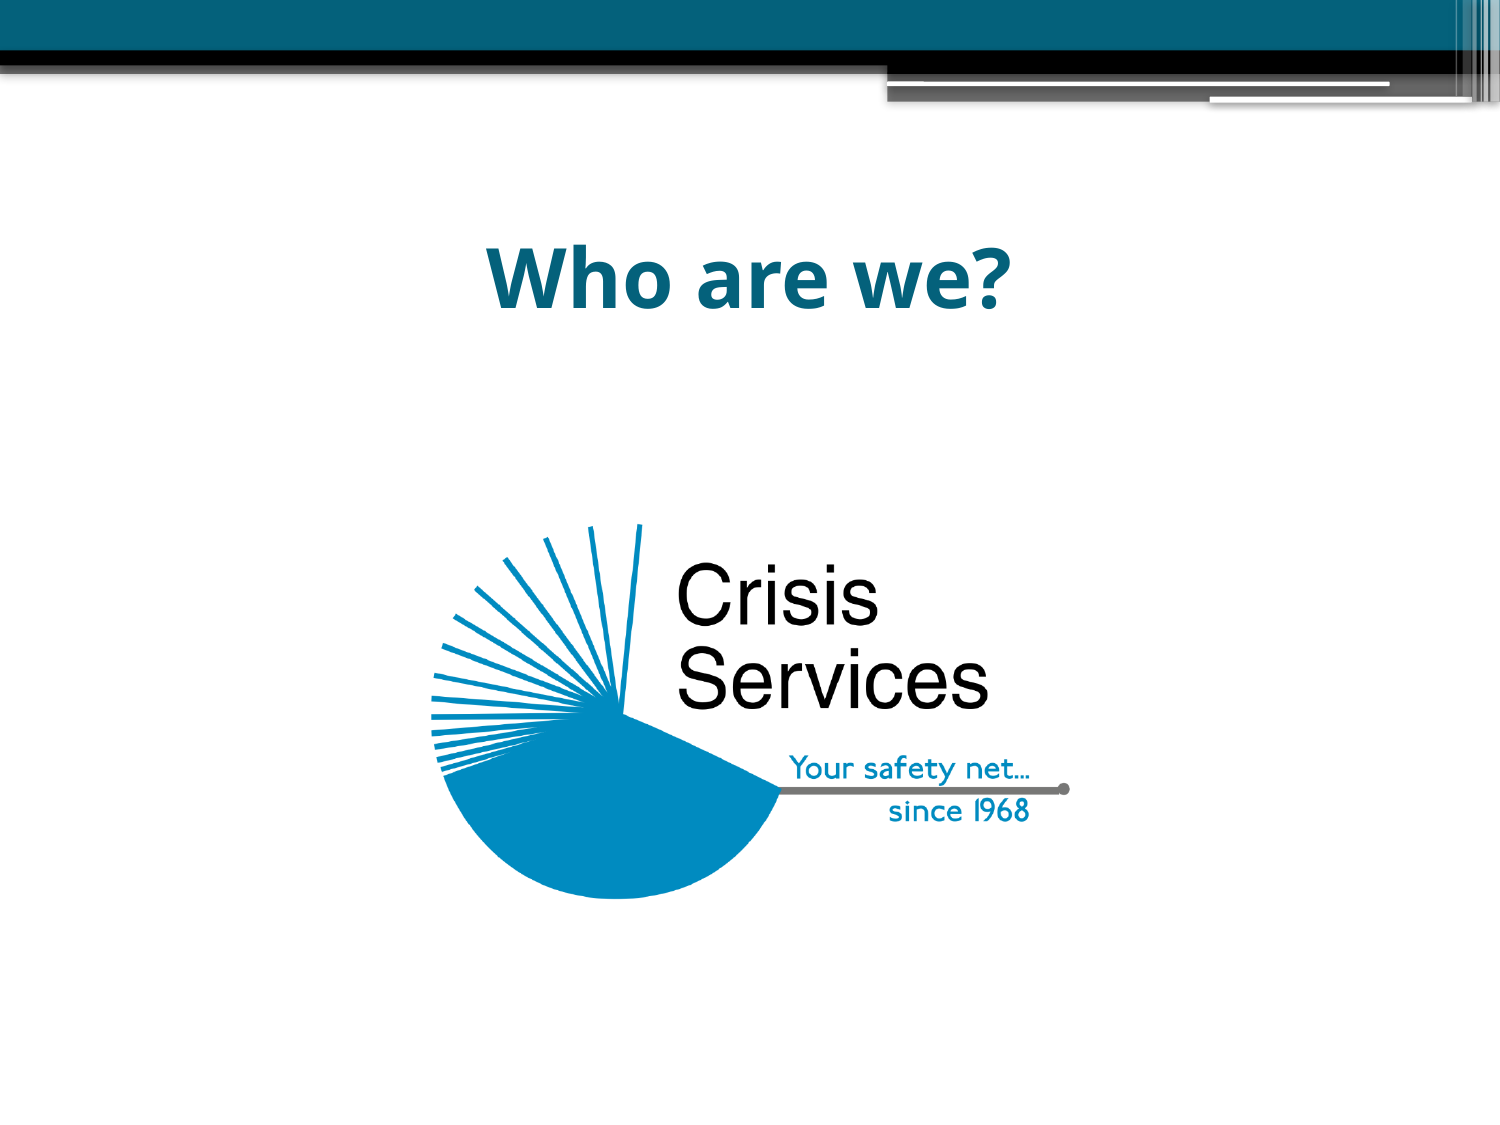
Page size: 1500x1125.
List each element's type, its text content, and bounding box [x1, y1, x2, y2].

title Who are we? [75, 187, 1425, 363]
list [394, 368, 1105, 1079]
